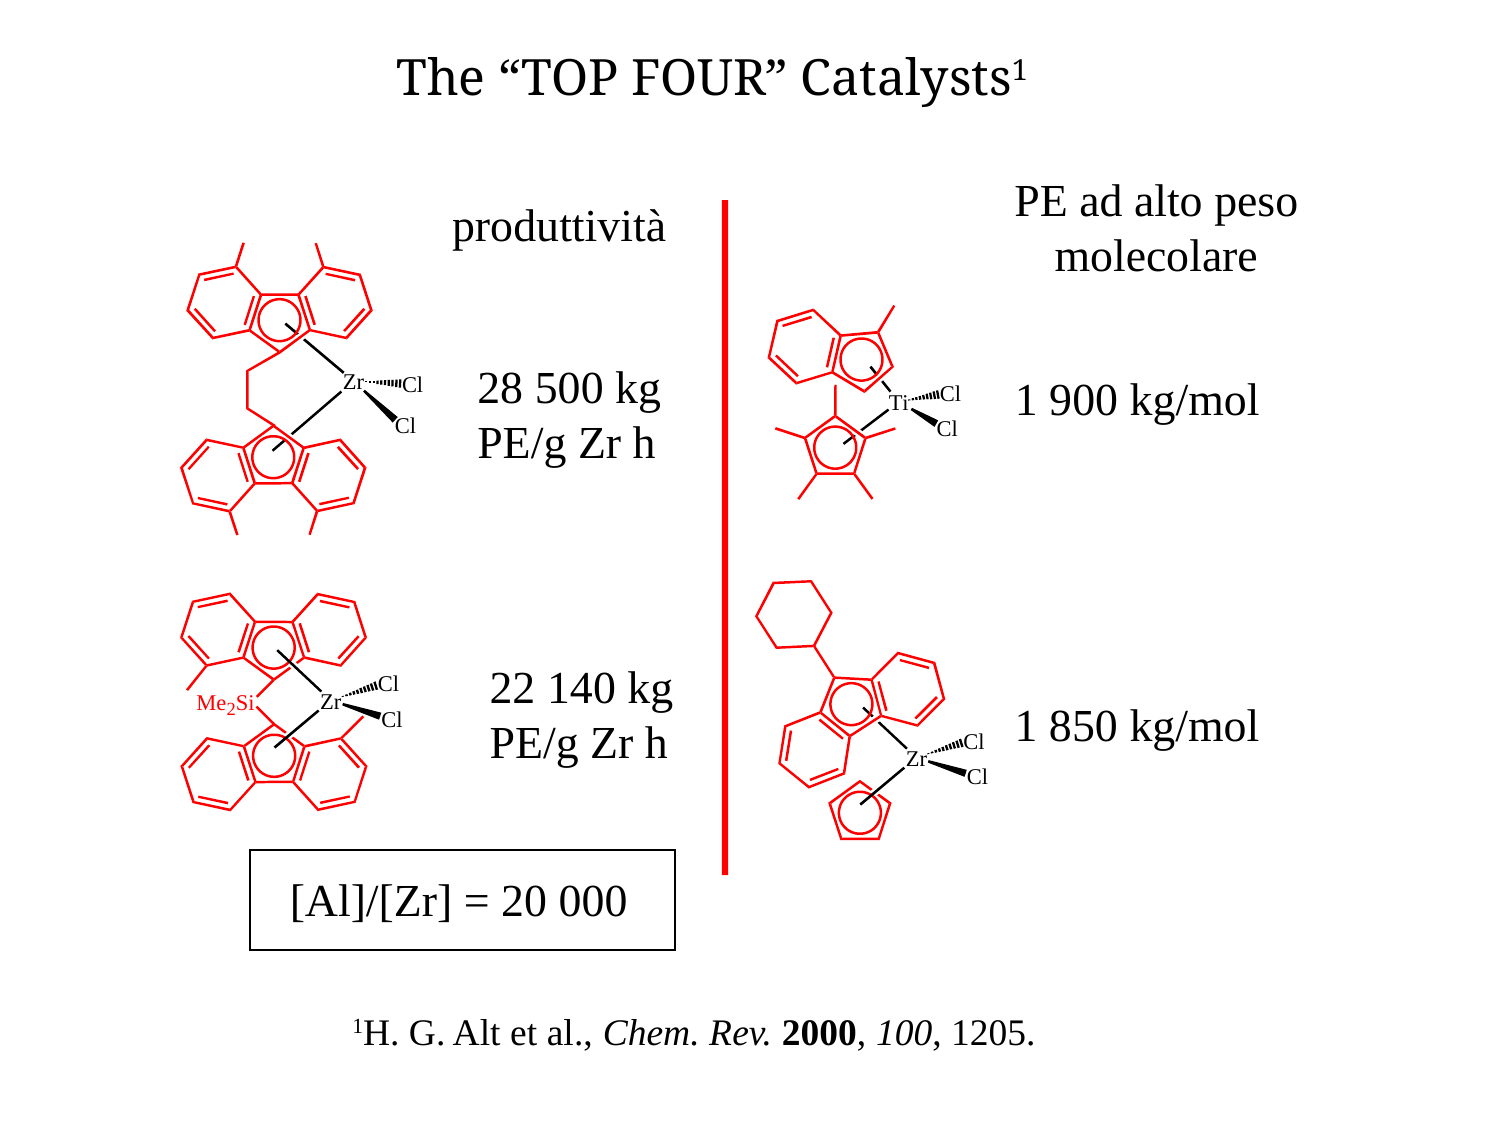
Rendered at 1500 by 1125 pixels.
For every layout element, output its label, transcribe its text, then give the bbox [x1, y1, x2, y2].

text_box [249, 849, 675, 950]
text_box The “TOP FOUR” Catalysts1 [324, 37, 1100, 113]
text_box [749, 162, 1326, 846]
text_box 22 140 kg PE/g Zr h [474, 650, 725, 776]
text_box produttività [437, 187, 688, 258]
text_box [174, 587, 405, 817]
text_box 1H. G. Alt et al., Chem. Rev. 2000, 100, 1205. [337, 999, 1100, 1061]
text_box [174, 237, 425, 541]
text_box 28 500 kg PE/g Zr h [462, 350, 688, 476]
